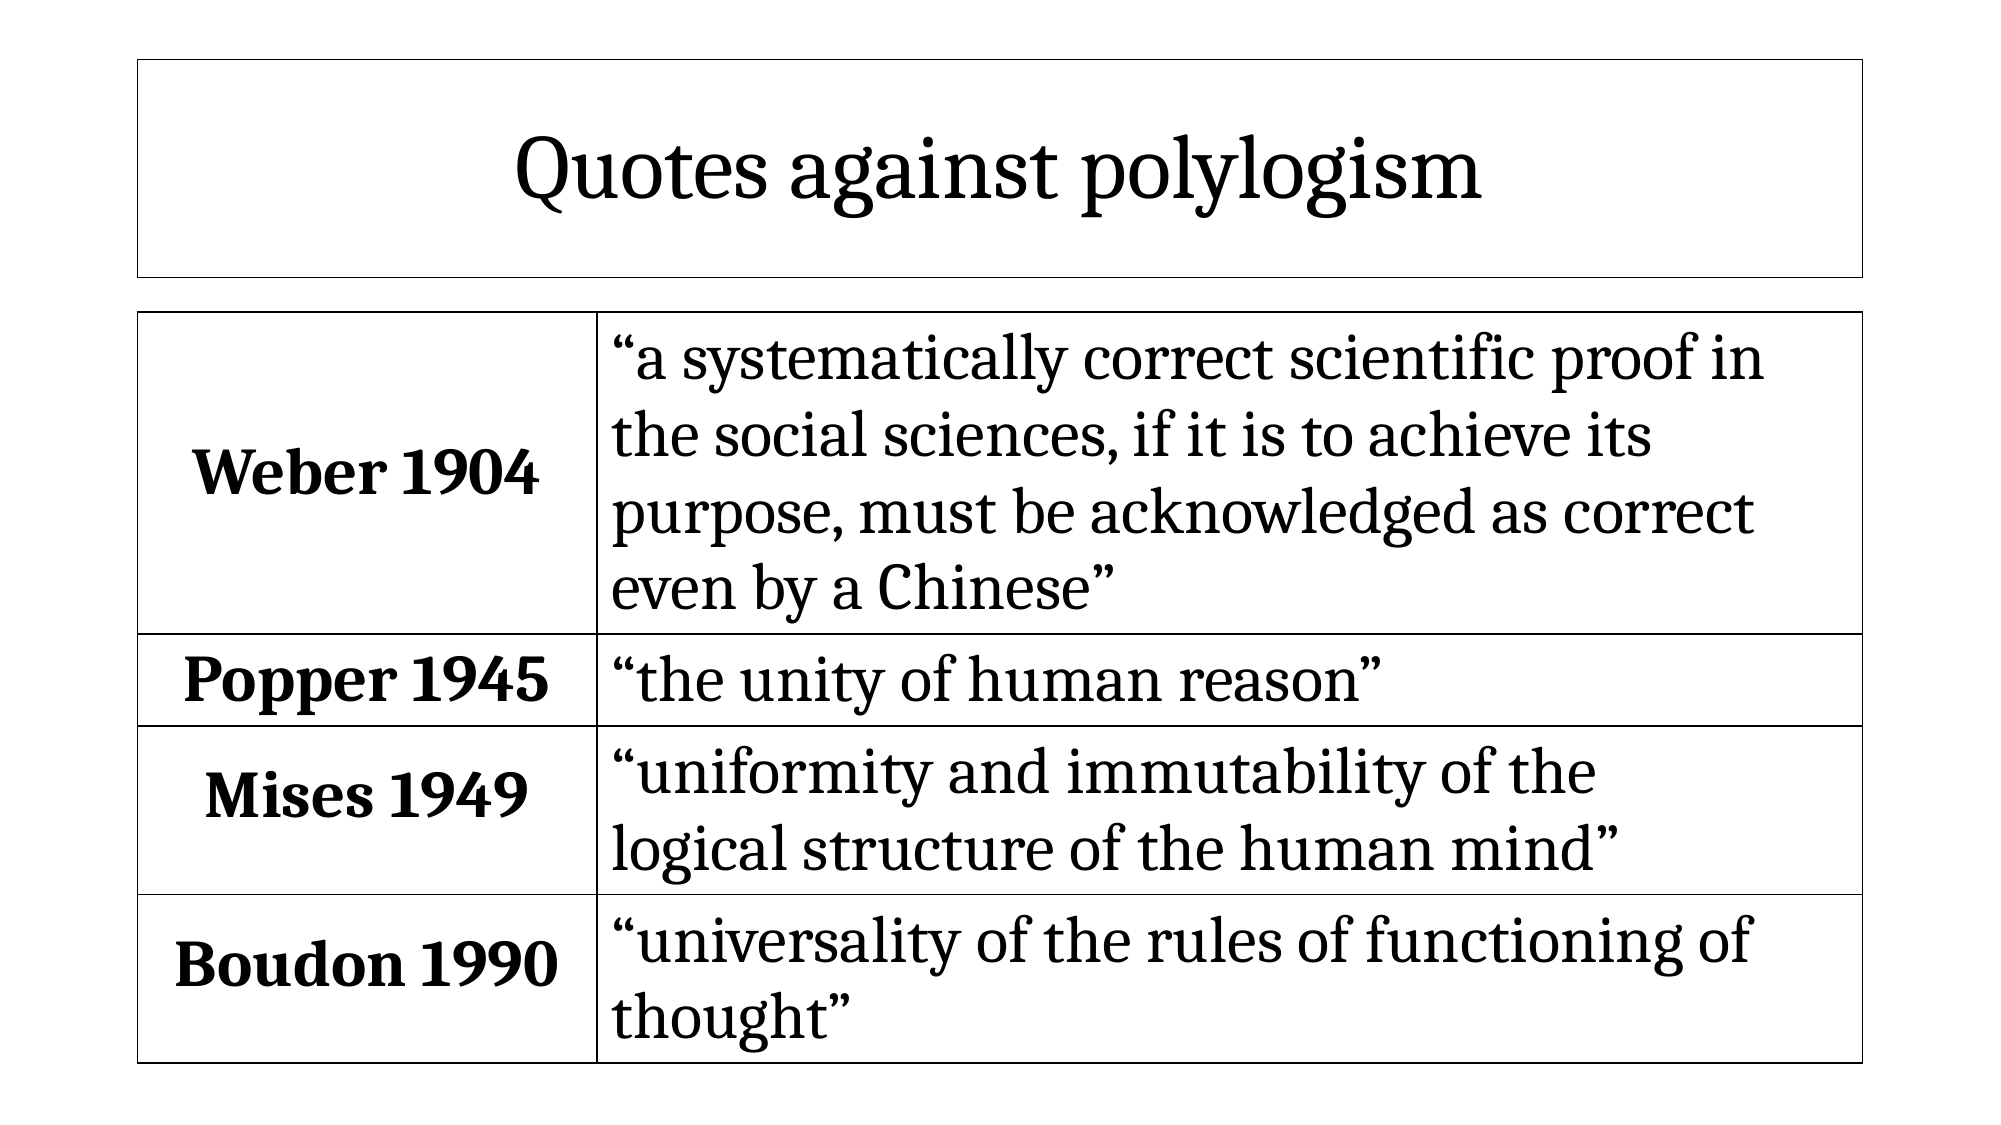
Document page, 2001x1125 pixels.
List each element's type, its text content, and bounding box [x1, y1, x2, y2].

table_cell “the unity of human reason” [598, 635, 1862, 725]
table_cell “universality of the rules of functioning of thought” [598, 895, 1862, 1062]
table_cell “uniformity and immutability of the logical structure of the human mind” [598, 727, 1862, 894]
title Quotes against polylogism [137, 59, 1863, 278]
table_cell Popper 1945 [138, 635, 596, 725]
table_header Weber 1904 [138, 313, 596, 633]
table_header “a systematically correct scientific proof in the social sciences, if it is to achieve its purpose, must be acknowledged as correct even by a Chinese” [598, 313, 1862, 633]
table_cell Boudon 1990 [138, 895, 596, 1062]
table_cell Mises 1949 [138, 727, 596, 894]
